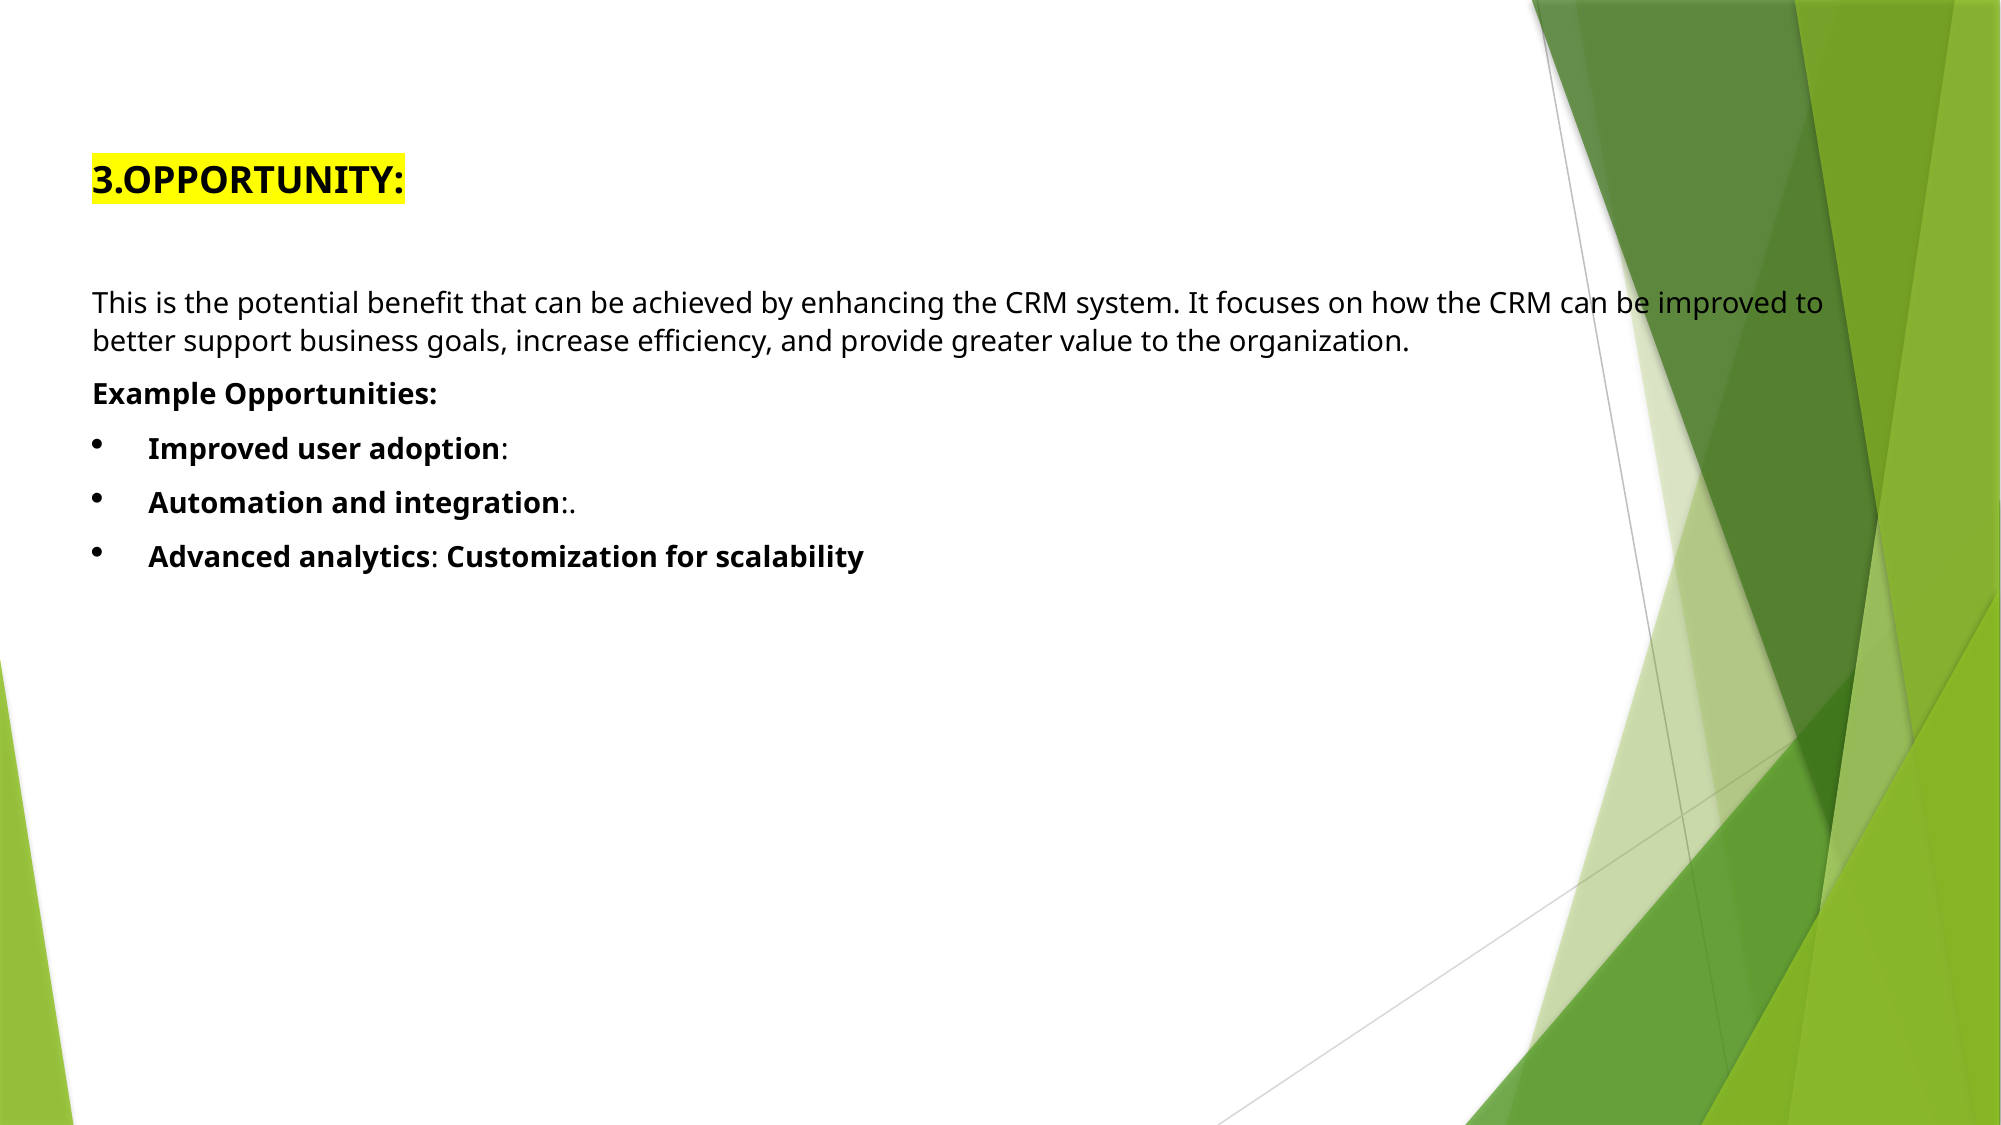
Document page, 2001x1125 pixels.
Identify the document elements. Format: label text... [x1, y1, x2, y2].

text_box 3.OPPORTUNITY: This is the potential benefit that can be achieved by enhancing the CRM system. It focuses on how the CRM can be improved to better support business goals, increase efficiency, and provide greater value to the organization. Example Opportunities: Improved user adoption: Automation and integration:. Advanced analytics: Customization for scalability [77, 145, 1897, 581]
